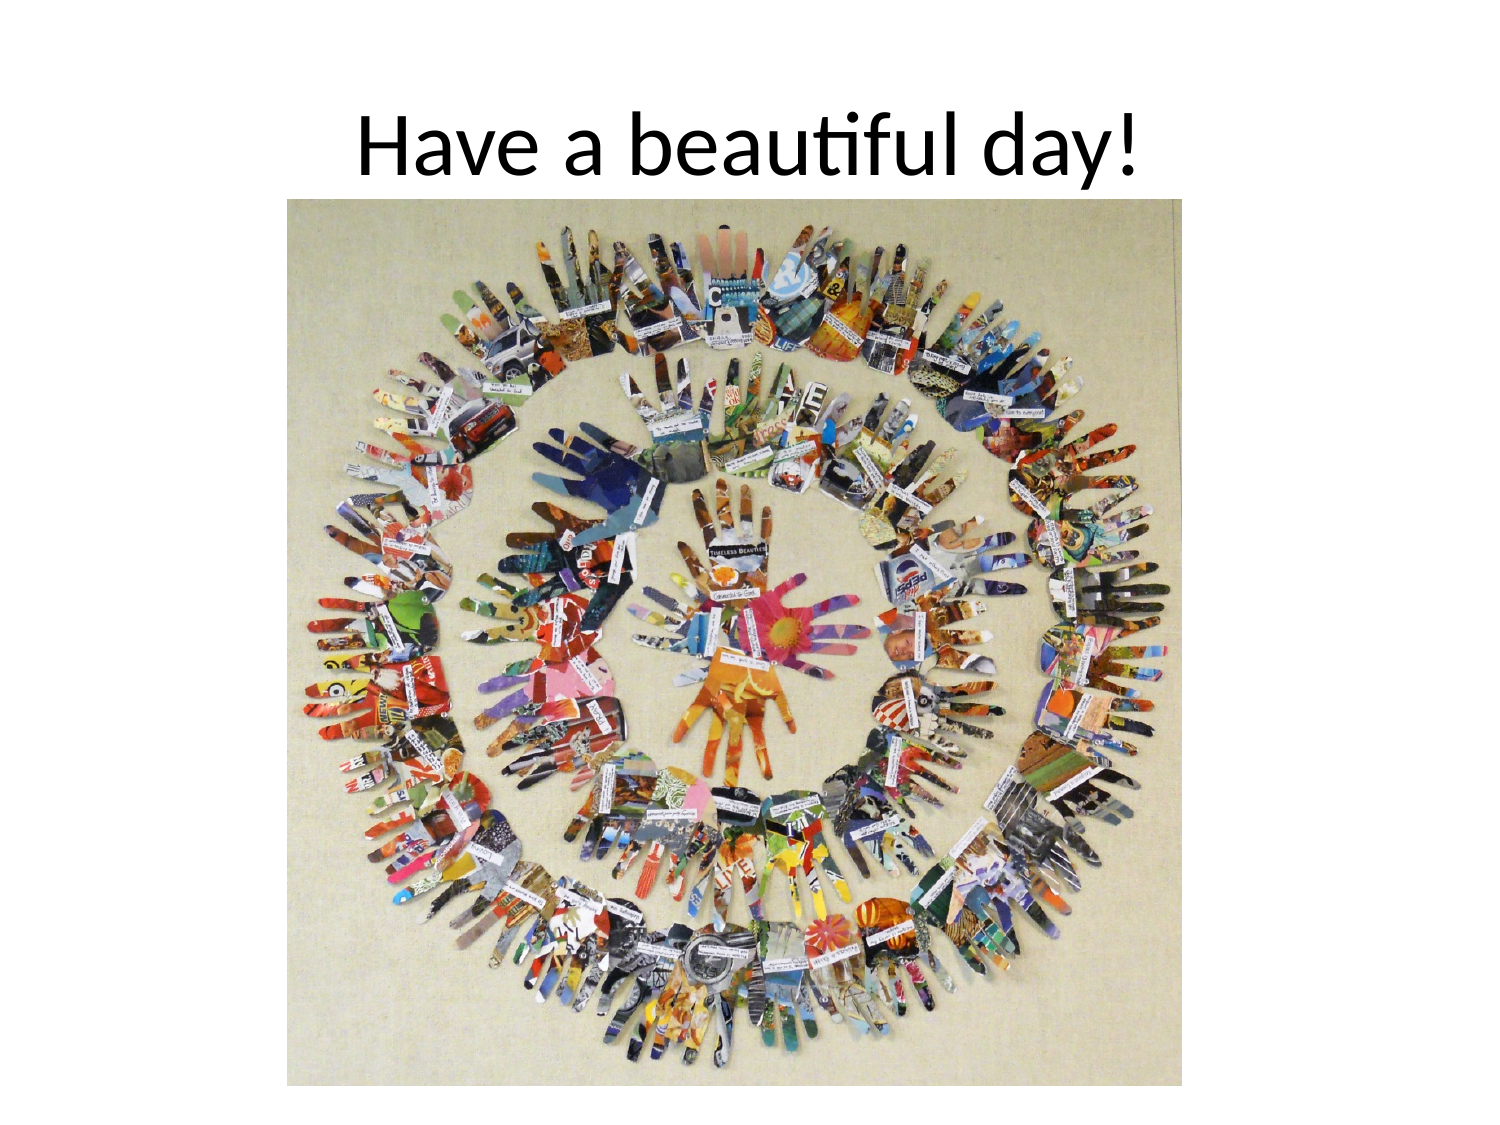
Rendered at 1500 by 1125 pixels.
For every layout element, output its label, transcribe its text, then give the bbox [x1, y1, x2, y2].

title Have a beautiful day! [75, 45, 1425, 233]
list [287, 199, 1182, 1086]
